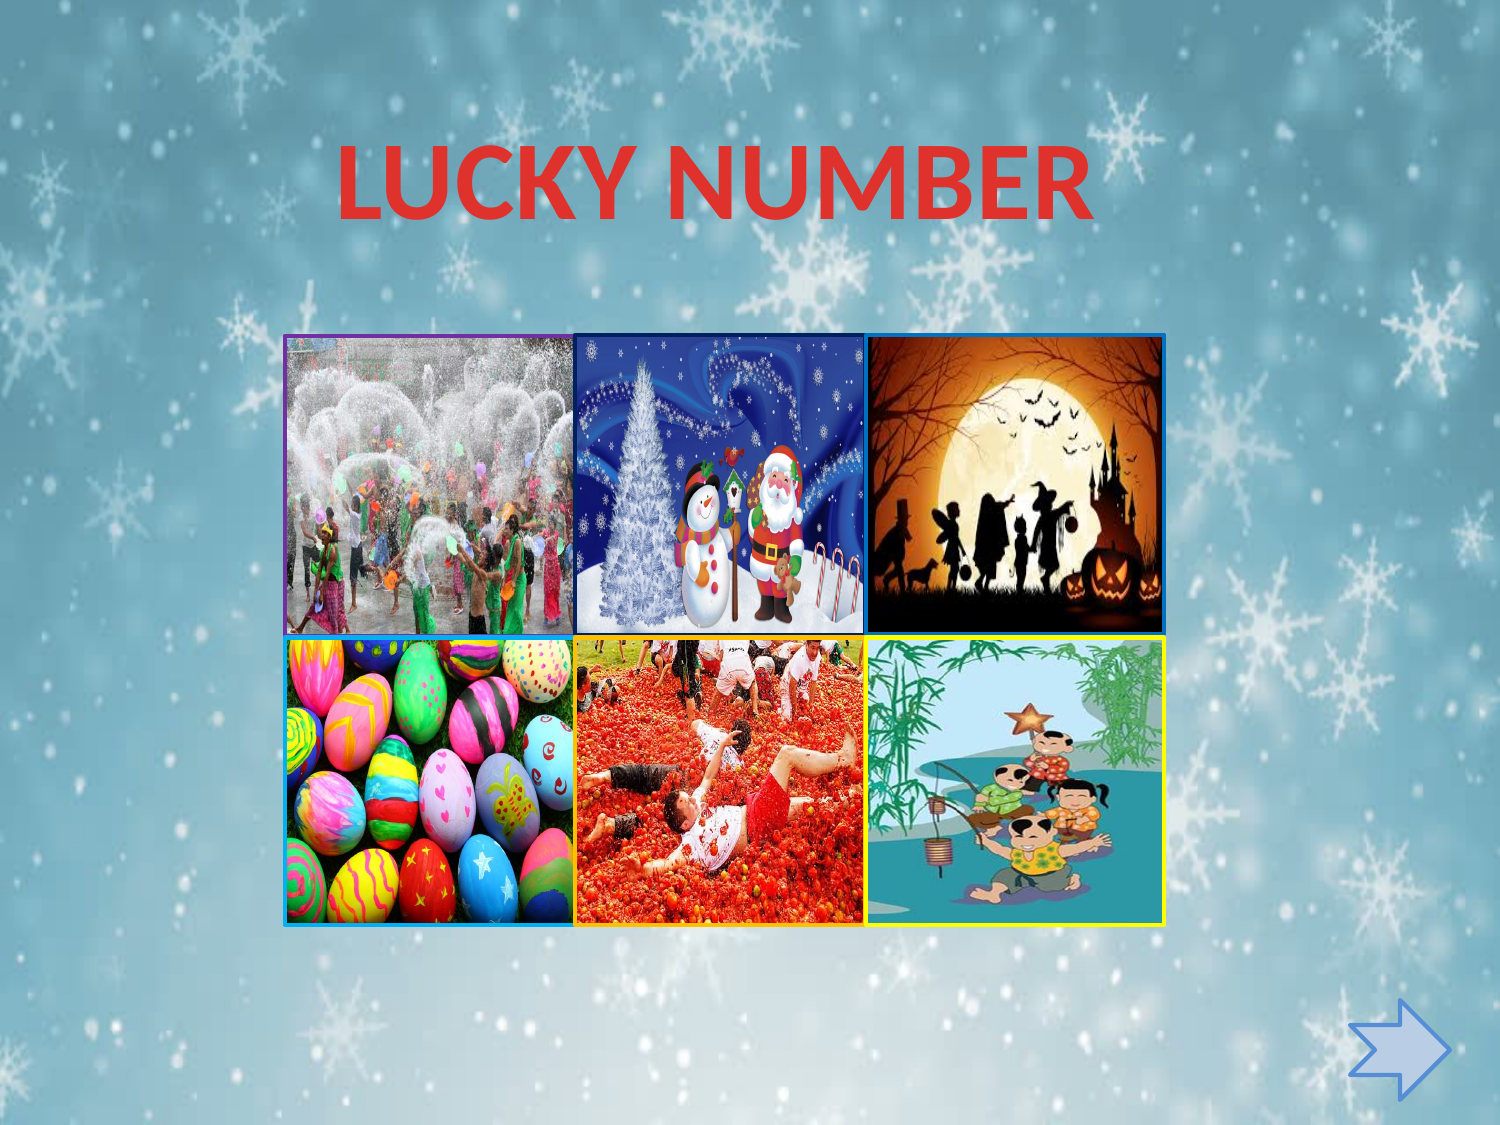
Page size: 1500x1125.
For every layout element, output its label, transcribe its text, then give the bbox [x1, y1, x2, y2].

picture [0, 0, 1500, 1125]
text_box LUCKY NUMBER [320, 99, 1113, 250]
text_box [1348, 998, 1453, 1102]
